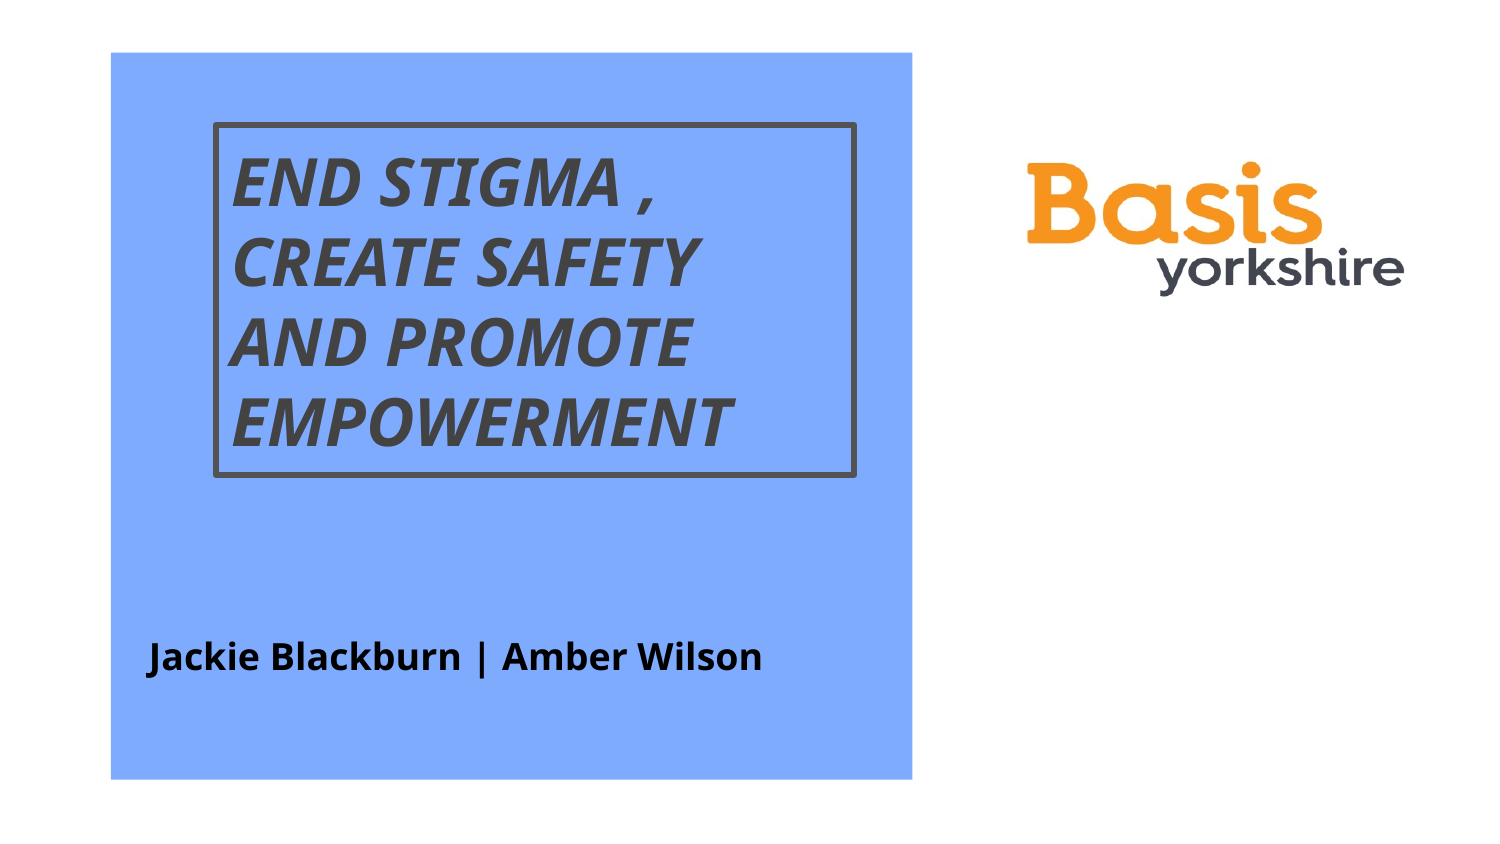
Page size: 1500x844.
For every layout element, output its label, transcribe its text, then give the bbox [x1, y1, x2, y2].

title END STIGMA , CREATE SAFETY AND PROMOTE EMPOWERMENT [213, 122, 857, 478]
picture [1020, 155, 1410, 301]
text_box Jackie Blackburn | Amber Wilson [134, 625, 885, 686]
